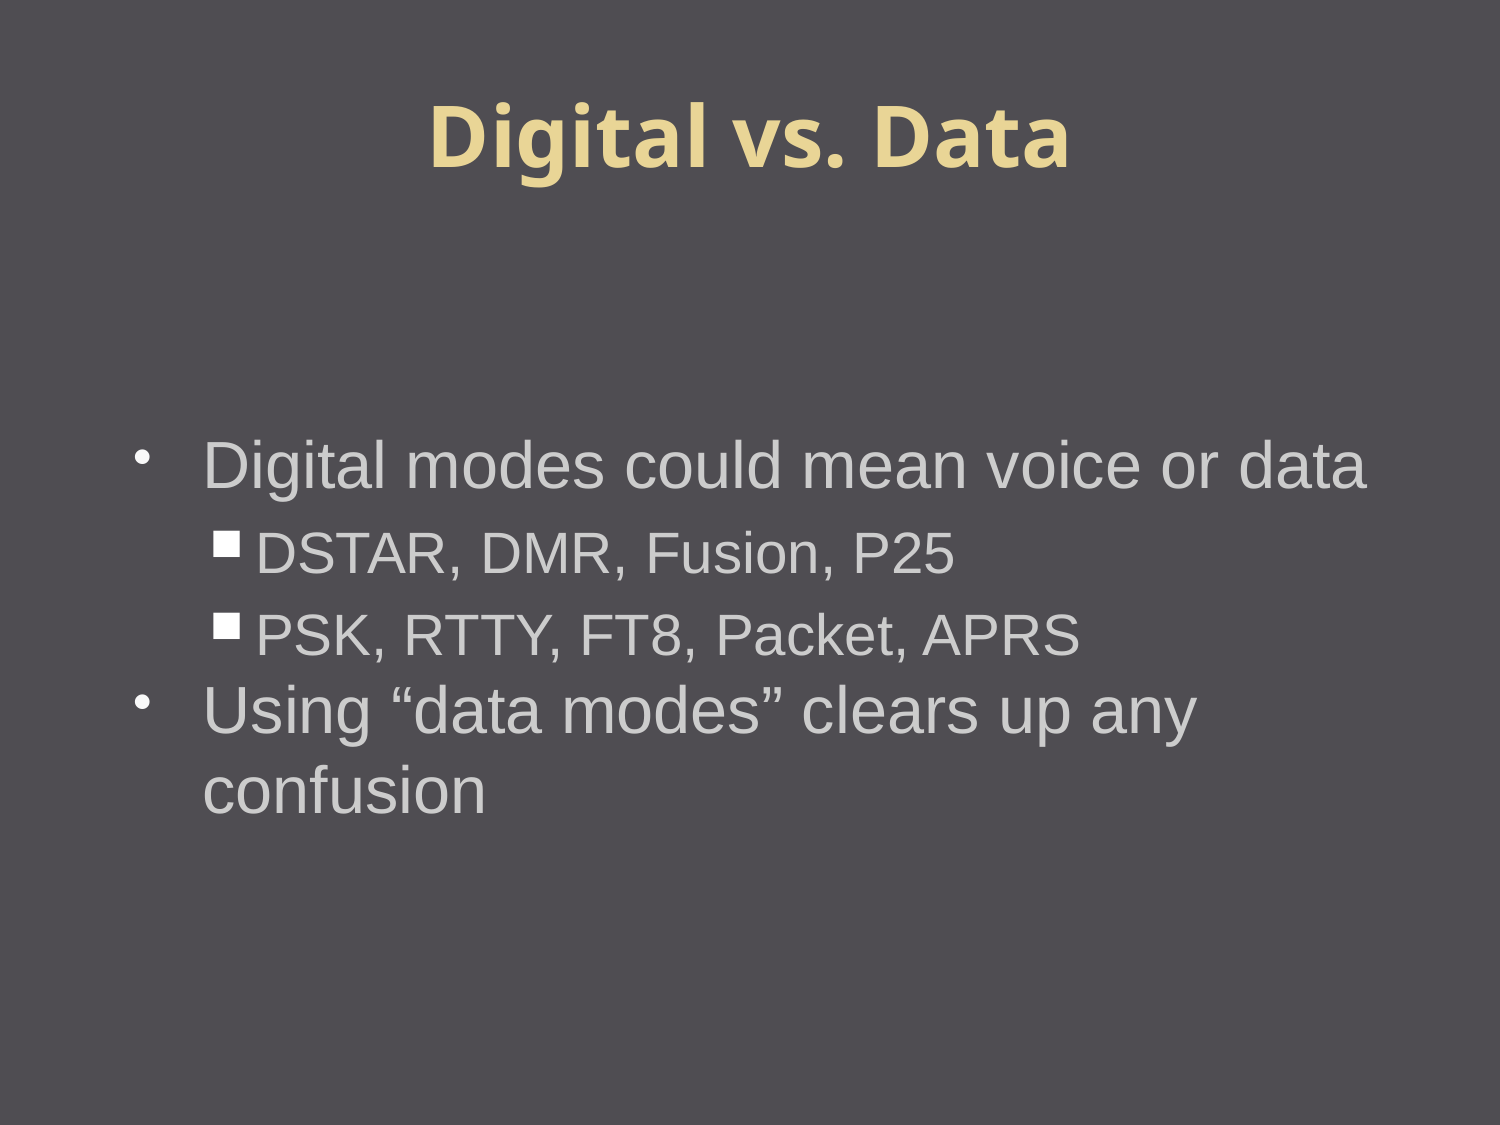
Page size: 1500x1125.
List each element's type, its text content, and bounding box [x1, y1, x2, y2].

text_box Digital vs. Data [110, 41, 1392, 230]
text_box Digital modes could mean voice or data DSTAR, DMR, Fusion, P25 PSK, RTTY, FT8, Packet, APRS Using “data modes” clears up any confusion [112, 221, 1418, 1023]
